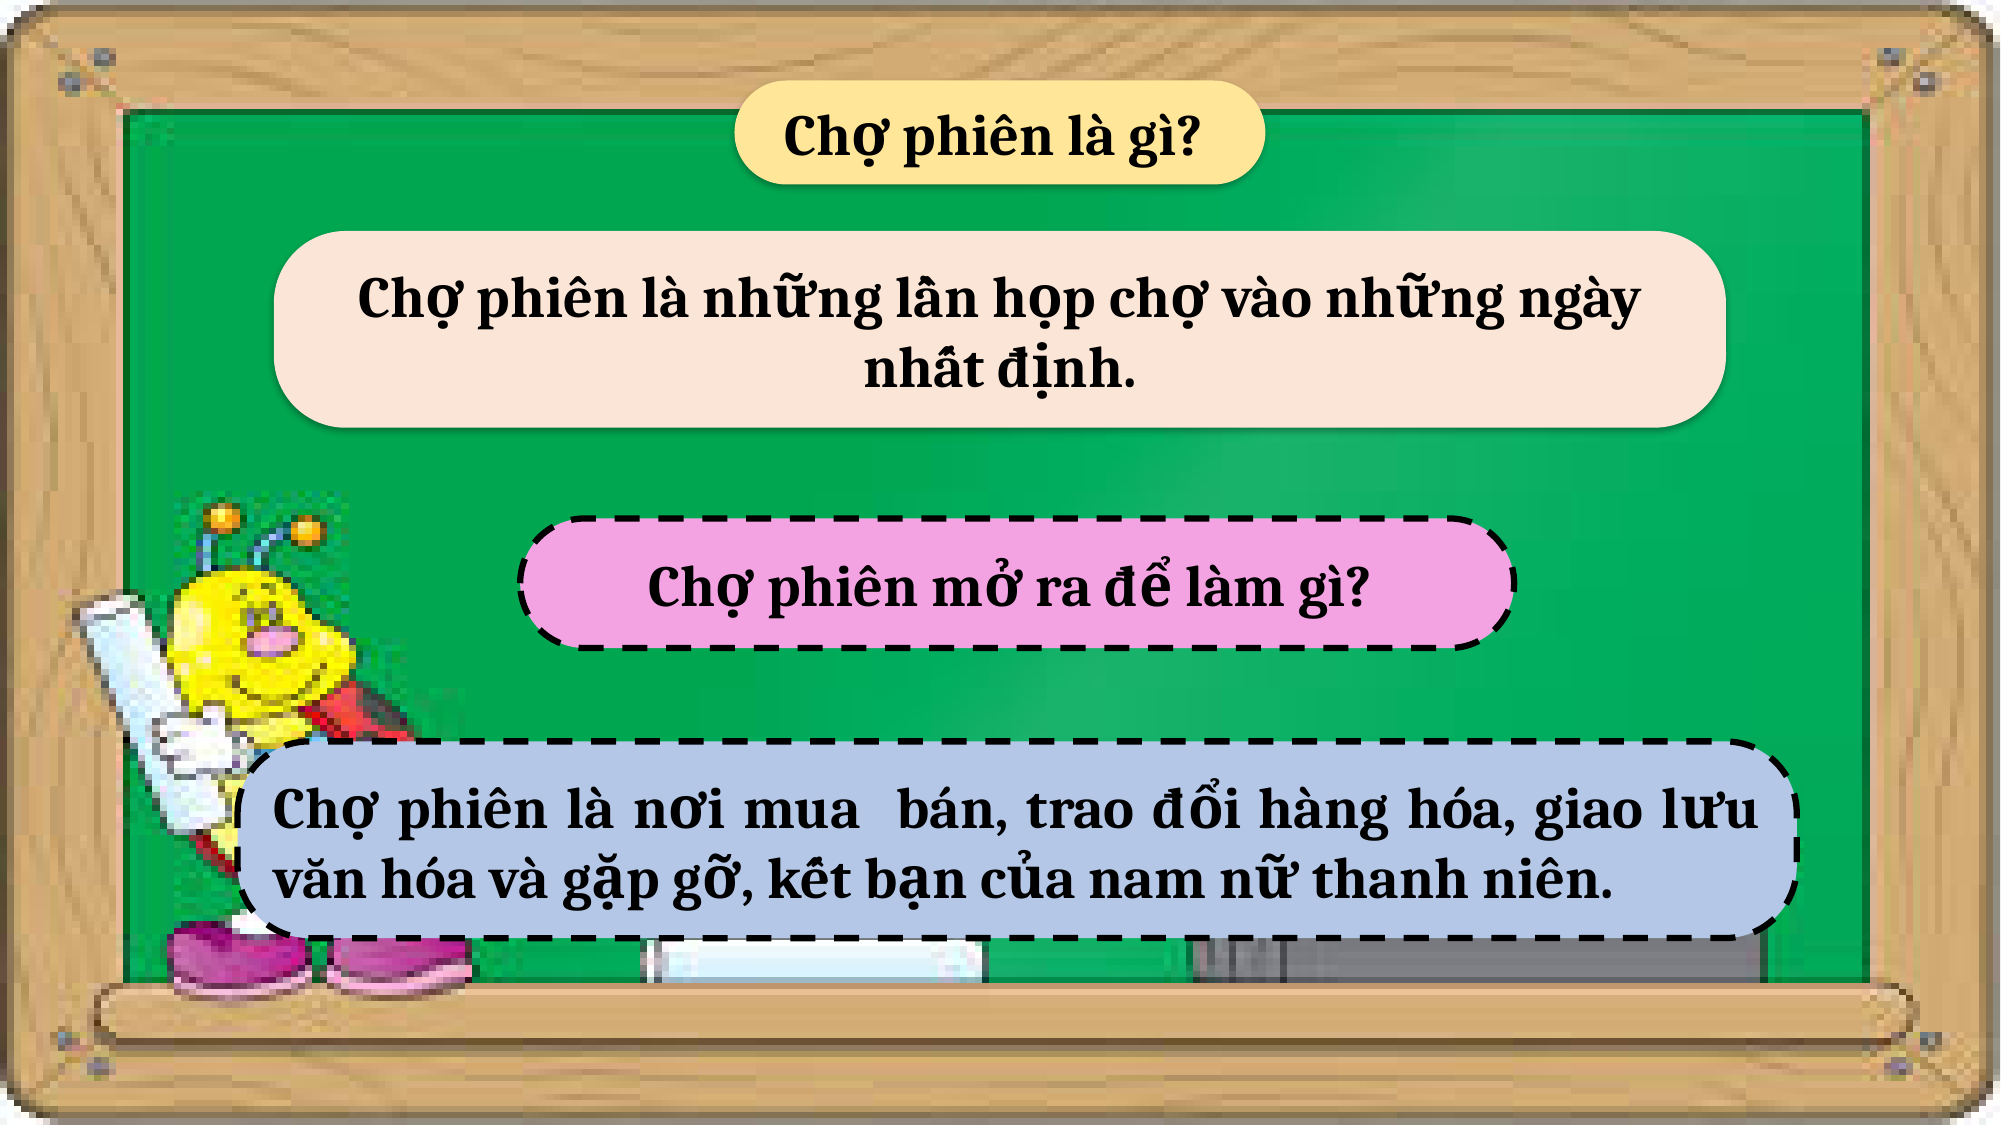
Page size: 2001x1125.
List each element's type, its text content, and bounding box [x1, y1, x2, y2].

text_box Chợ phiên là những lần họp chợ vào những ngày nhất định. [273, 230, 1727, 428]
text_box Chợ phiên là nơi mua bán, trao đổi hàng hóa, giao lưu văn hóa và gặp gỡ, kết bạn của nam nữ thanh niên. [237, 741, 1797, 939]
text_box Chợ phiên mở ra để làm gì? [519, 517, 1516, 650]
text_box Chợ phiên là gì? [733, 79, 1267, 186]
